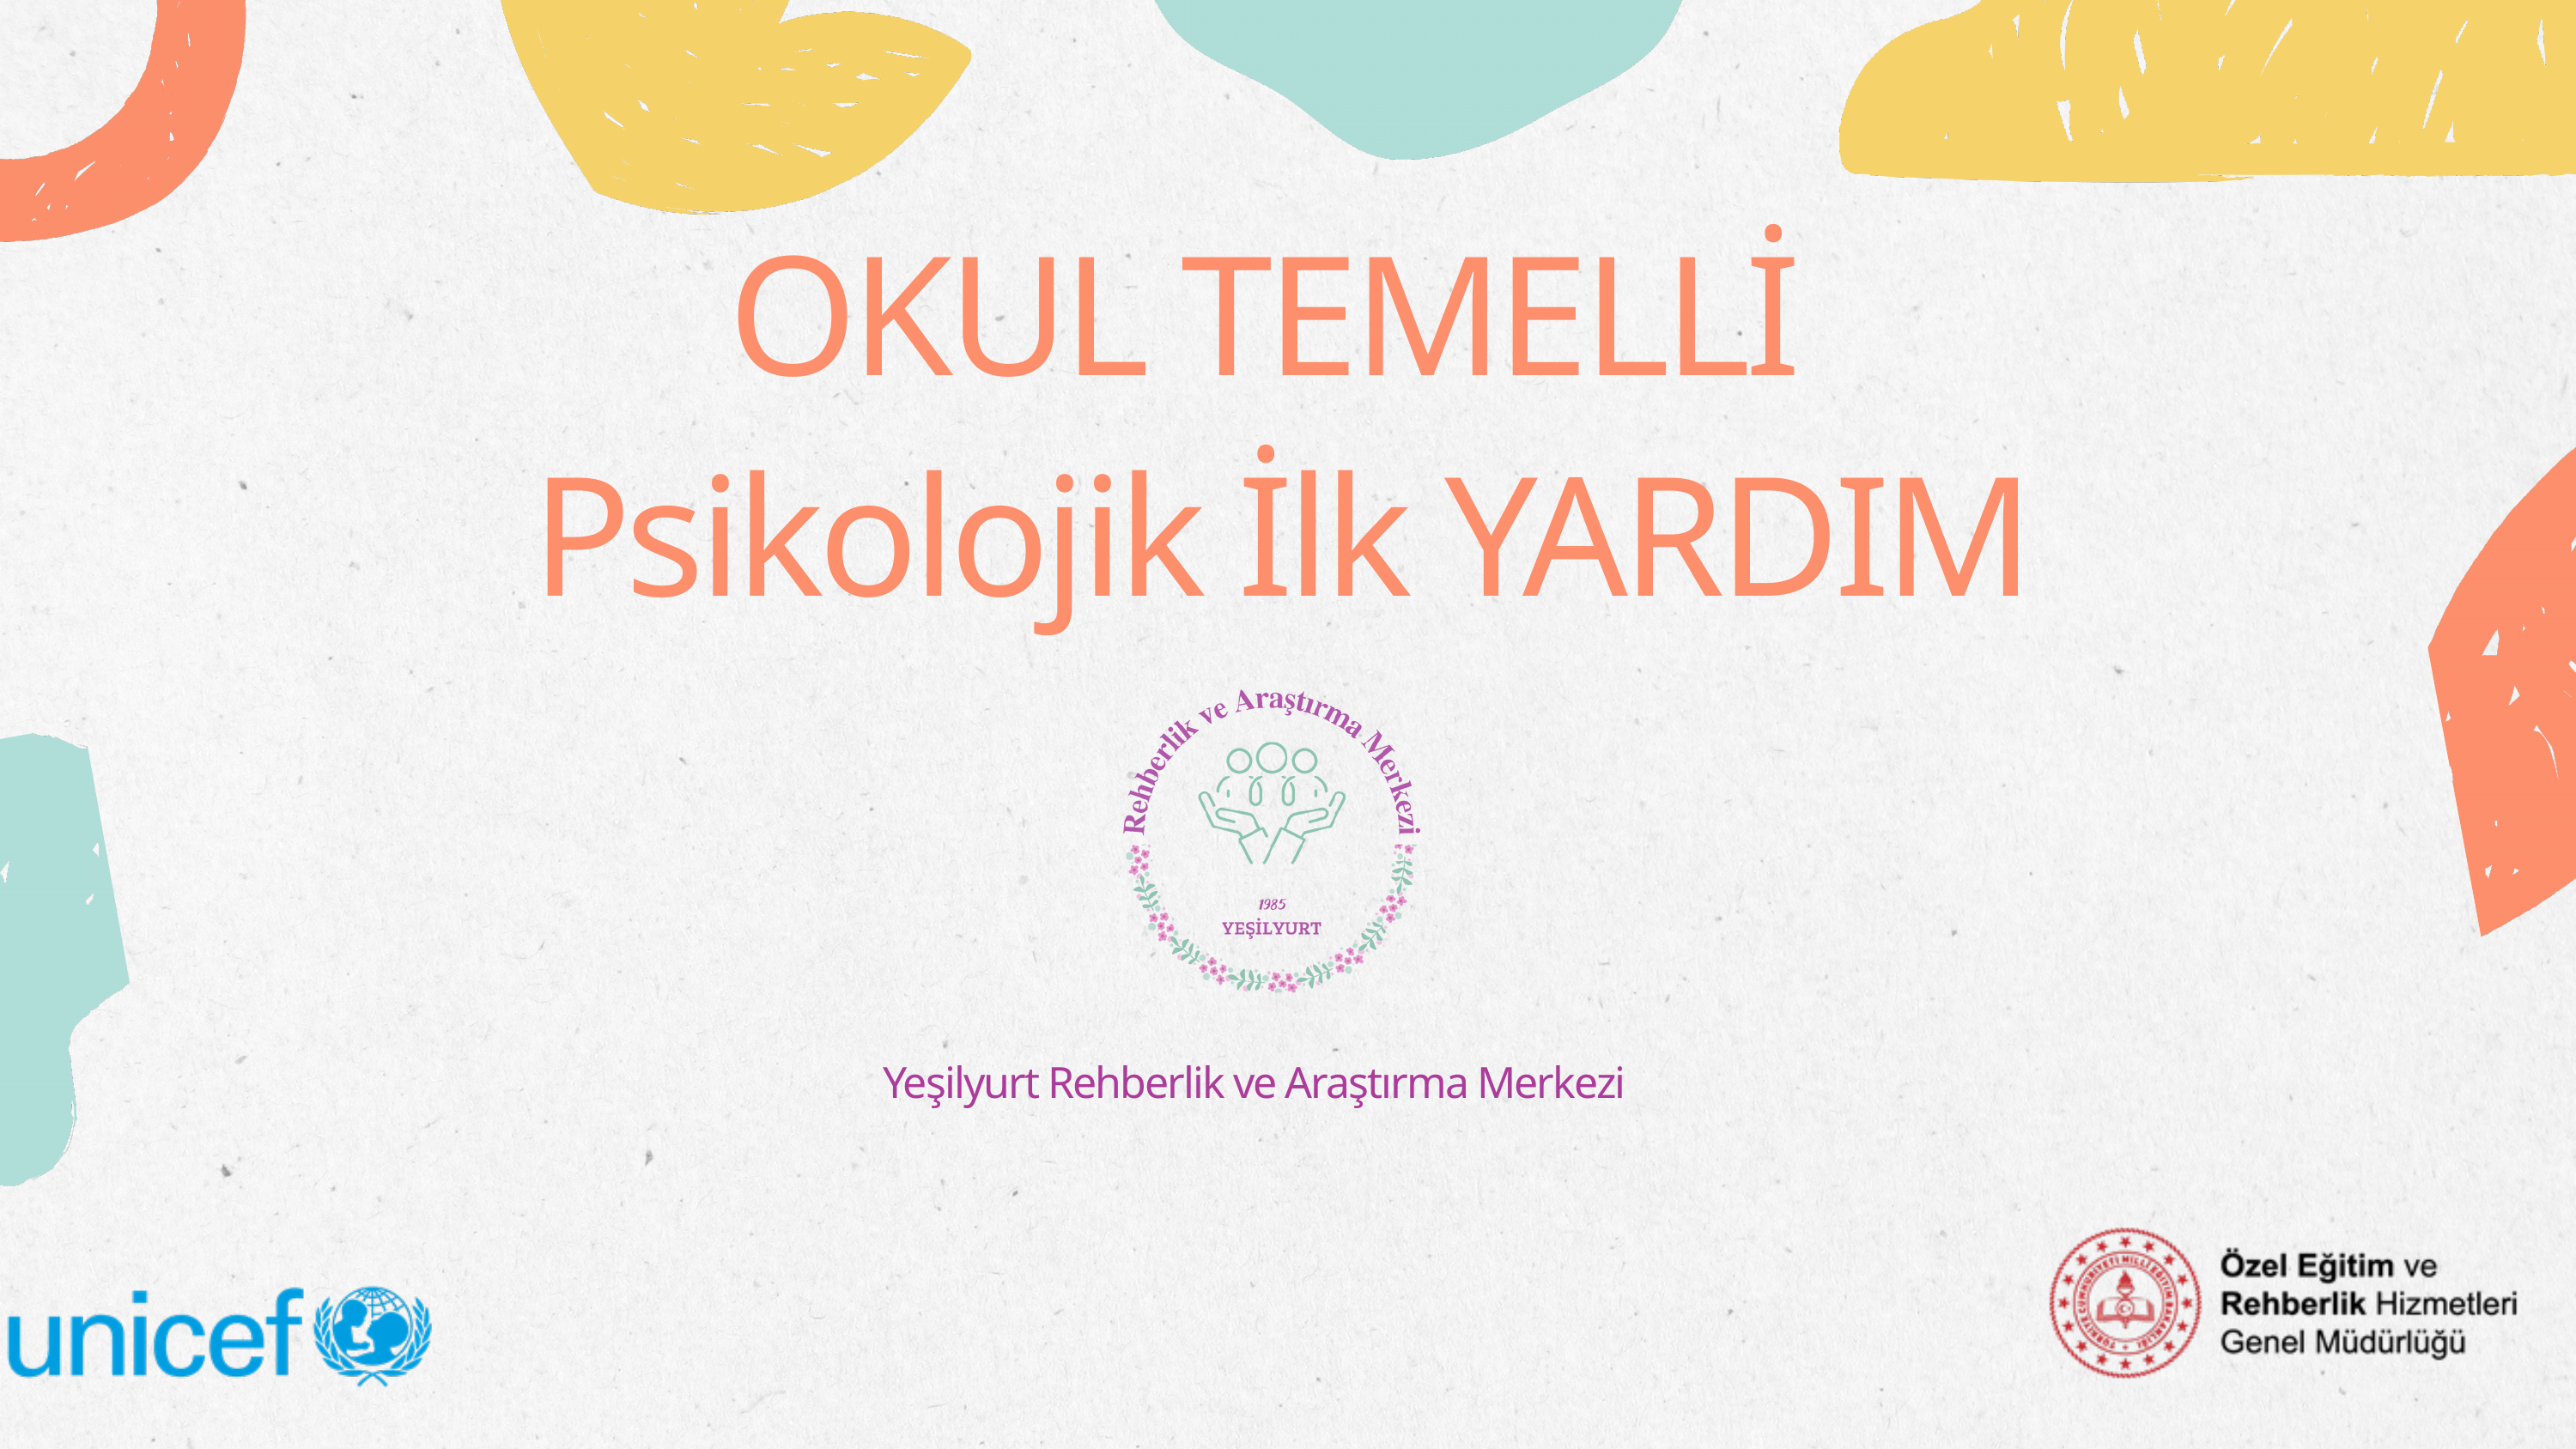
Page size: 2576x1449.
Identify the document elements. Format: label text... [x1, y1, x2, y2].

text_box Yeşilyurt Rehberlik ve Araştırma Merkezi [835, 1054, 1673, 1107]
text_box [2031, 1166, 2576, 1441]
text_box [2381, 359, 2576, 965]
text_box OKUL TEMELLİ Psikolojik İlk YARDIM [326, 189, 2240, 629]
text_box [1030, 657, 1479, 1016]
text_box [0, 1233, 440, 1441]
text_box [0, 0, 2576, 1449]
text_box [487, 0, 972, 189]
text_box [1838, 0, 2576, 183]
text_box [0, 724, 174, 1233]
text_box [0, 0, 246, 242]
text_box [1103, 0, 1707, 161]
